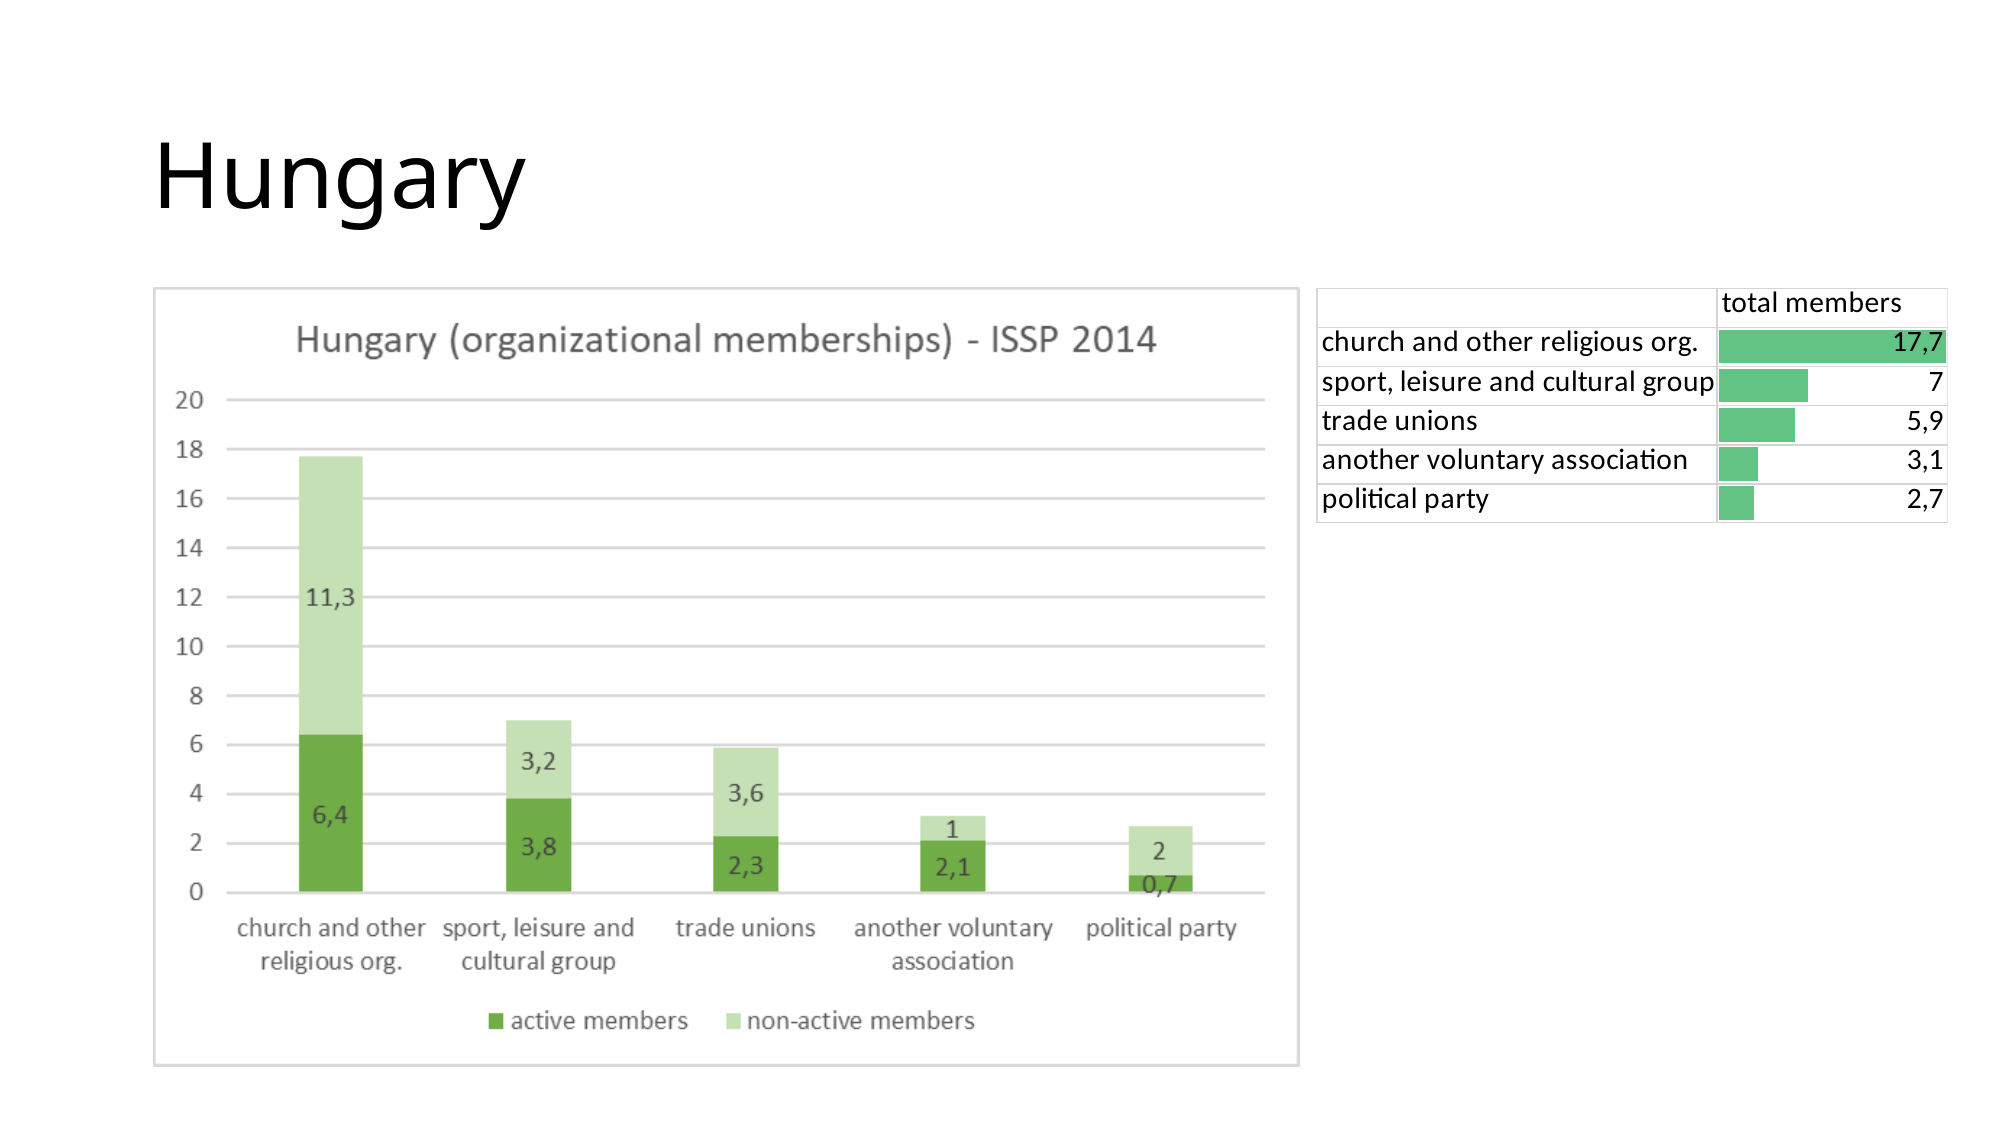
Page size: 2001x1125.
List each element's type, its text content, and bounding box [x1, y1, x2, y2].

picture [1316, 287, 1949, 524]
picture [153, 287, 1300, 1067]
title Hungary [137, 70, 1863, 288]
